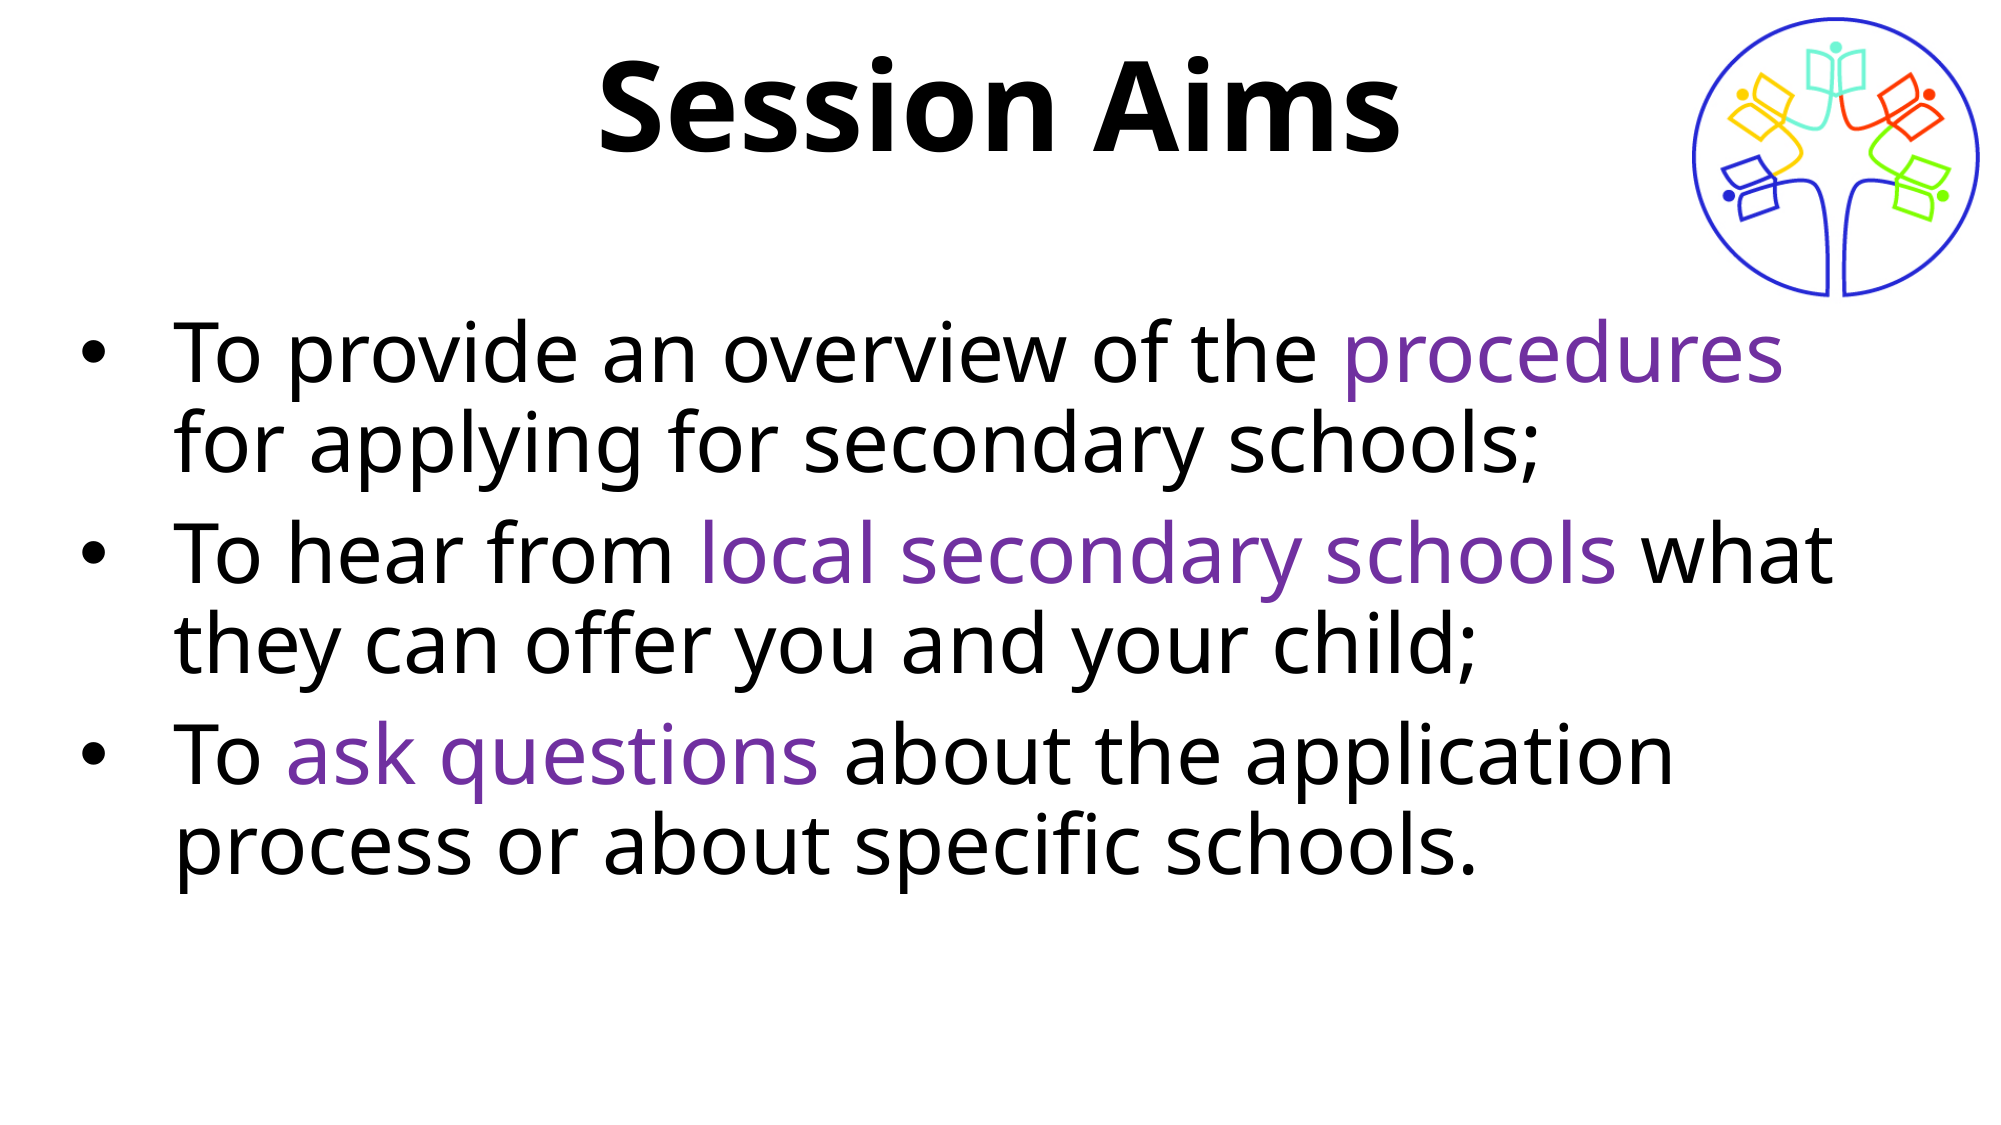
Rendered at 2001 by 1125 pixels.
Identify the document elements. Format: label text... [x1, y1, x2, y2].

title Session Aims [326, 48, 1674, 187]
subtitle To provide an overview of the procedures for applying for secondary schools; To hear from local secondary schools what they can offer you and your child; To ask questions about the application process or about specific schools. [64, 303, 1936, 1087]
picture [1691, 17, 1980, 304]
